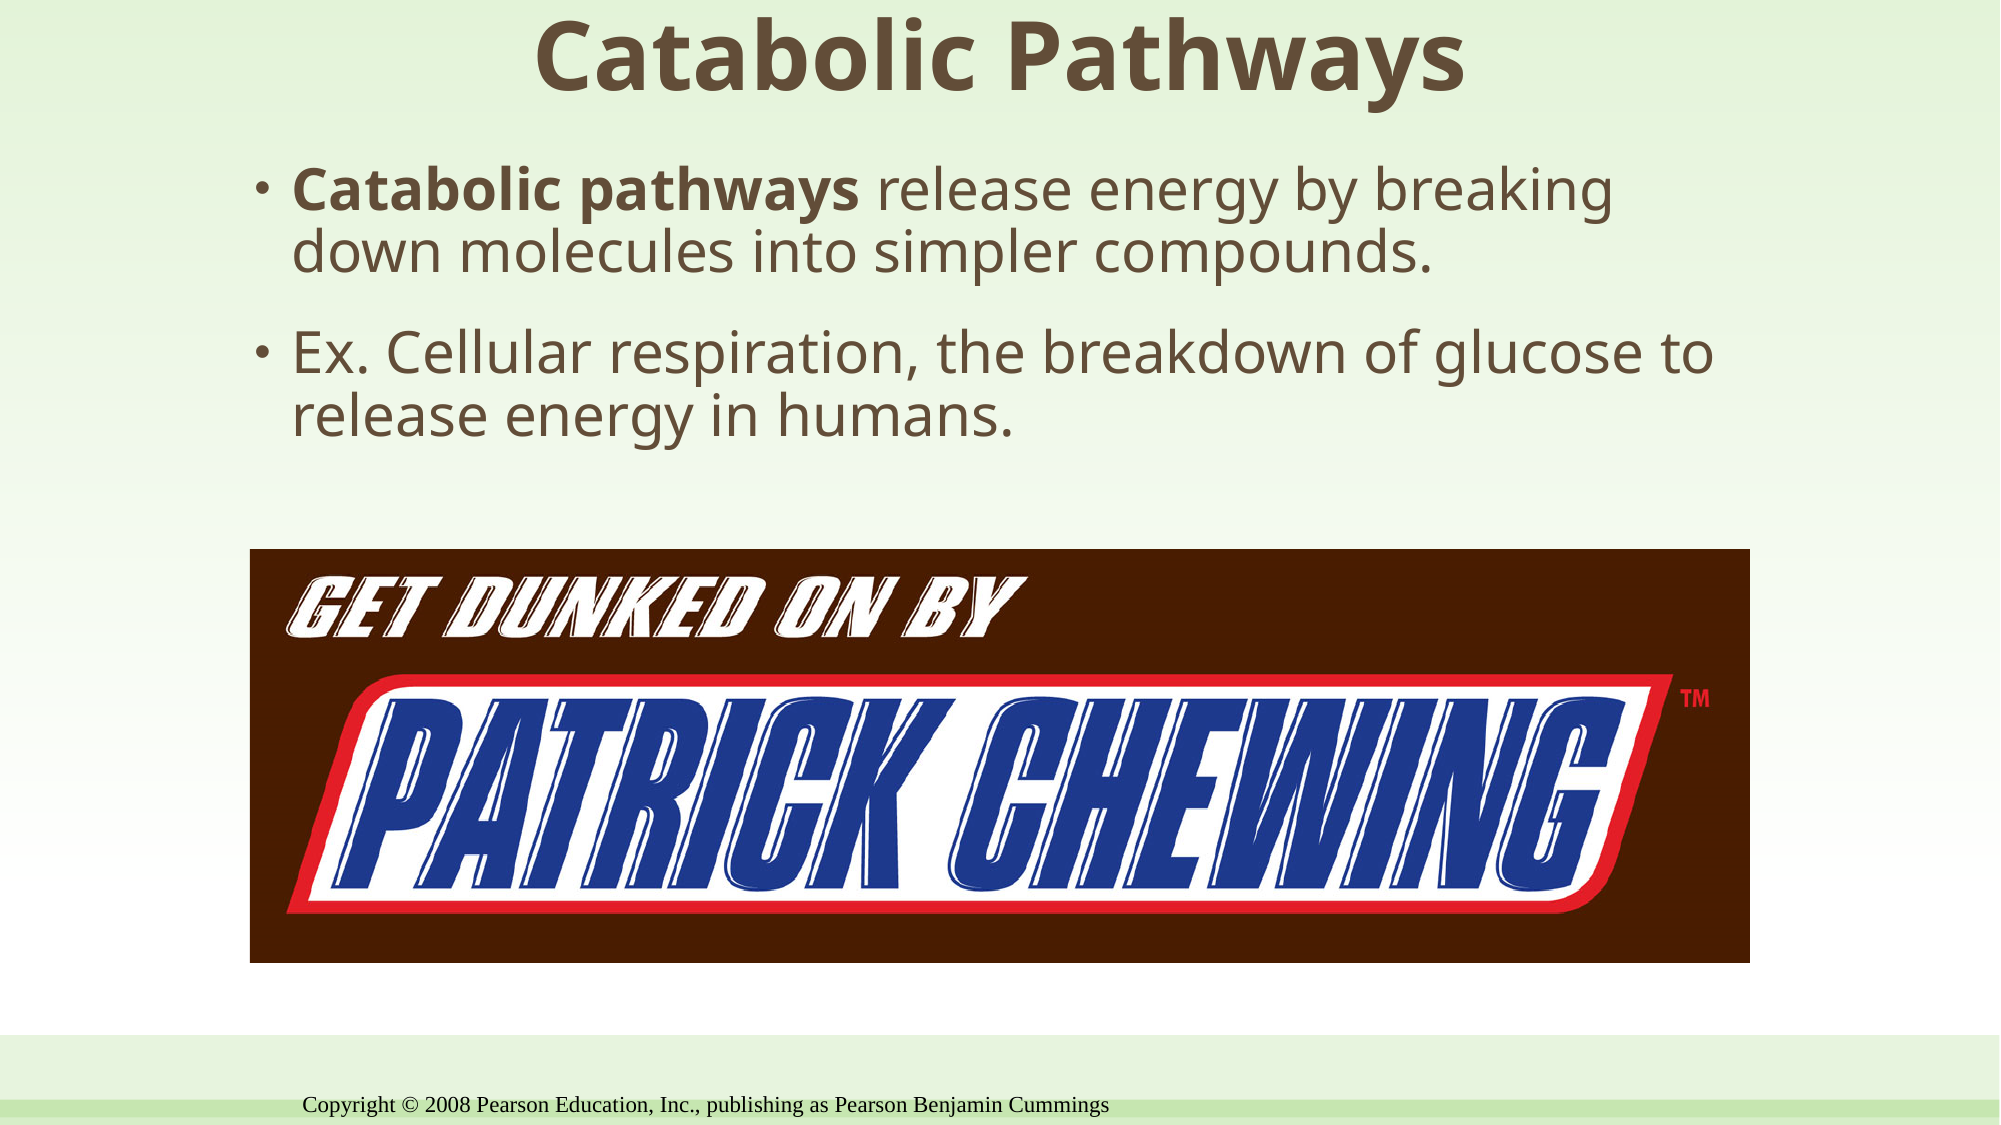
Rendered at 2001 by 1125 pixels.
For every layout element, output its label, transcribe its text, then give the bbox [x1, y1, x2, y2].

picture [249, 549, 1750, 963]
list Catabolic pathways release energy by breaking down molecules into simpler compounds. Ex. Cellular respiration, the breakdown of glucose to release energy in humans. [231, 152, 1732, 517]
text_box Copyright © 2008 Pearson Education, Inc., publishing as Pearson Benjamin Cummings [287, 1082, 1188, 1125]
title Catabolic Pathways [300, 0, 1700, 119]
